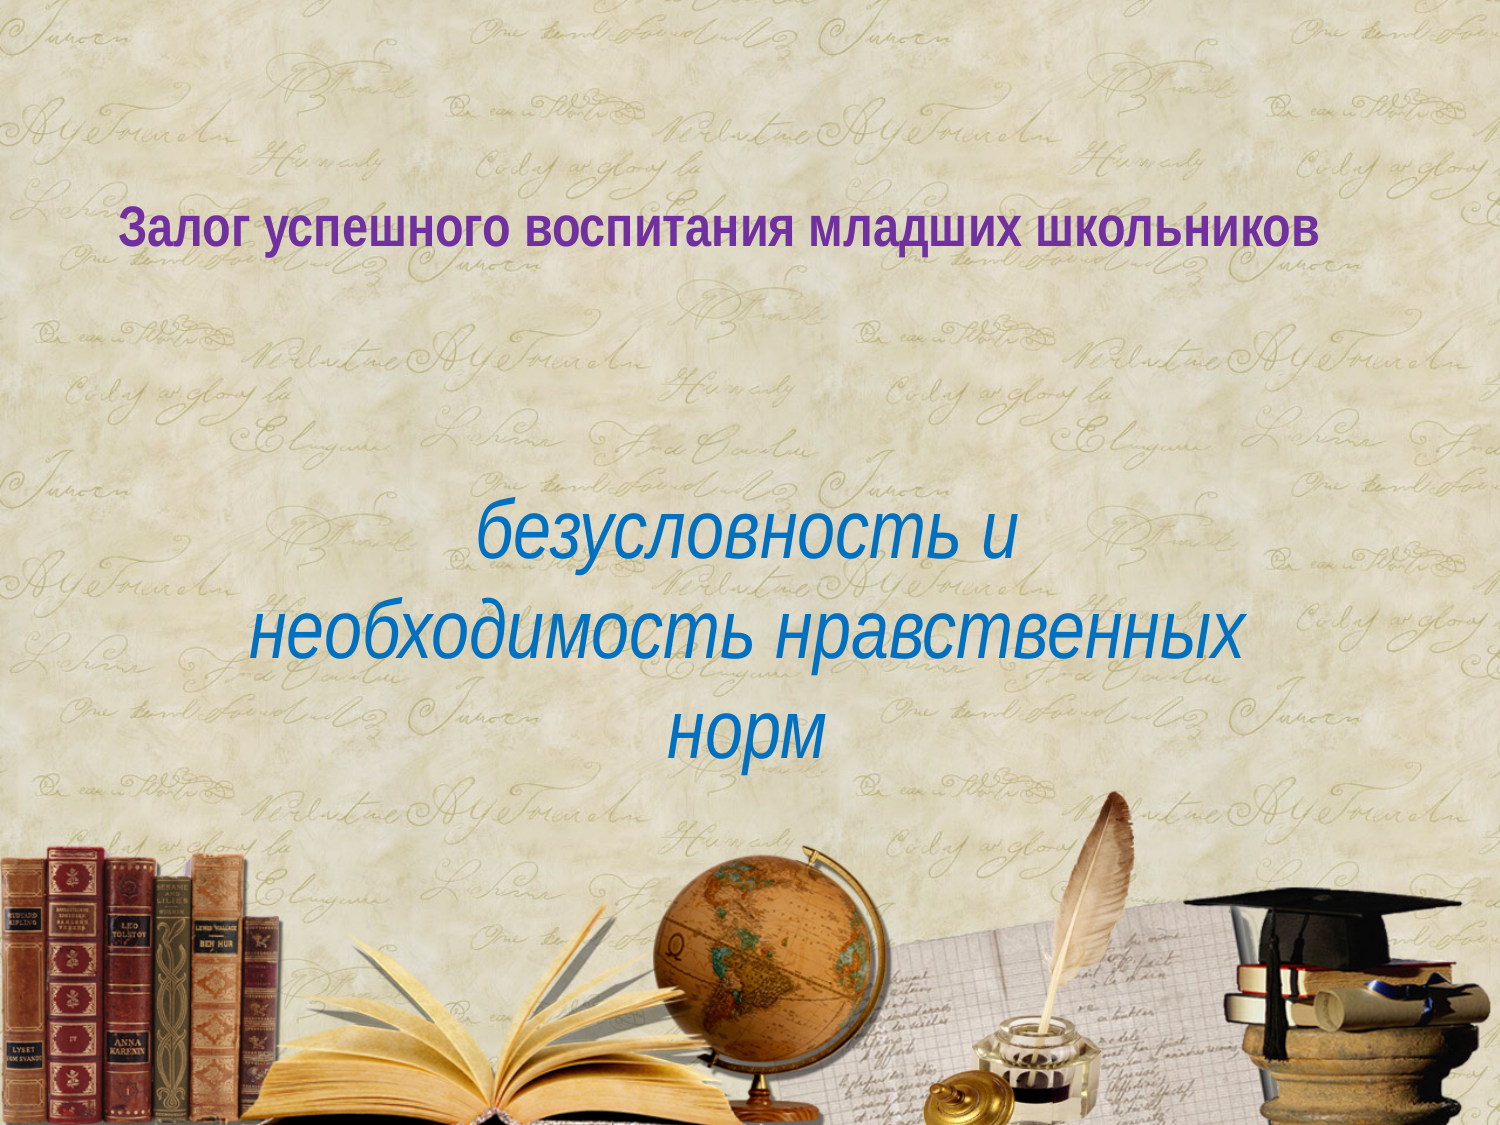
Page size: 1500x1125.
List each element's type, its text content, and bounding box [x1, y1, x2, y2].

subtitle безусловность и необходимость нравственных норм [222, 351, 1273, 639]
title Залог успешного воспитания младших школьников [82, 46, 1357, 288]
picture [0, 0, 1500, 1125]
